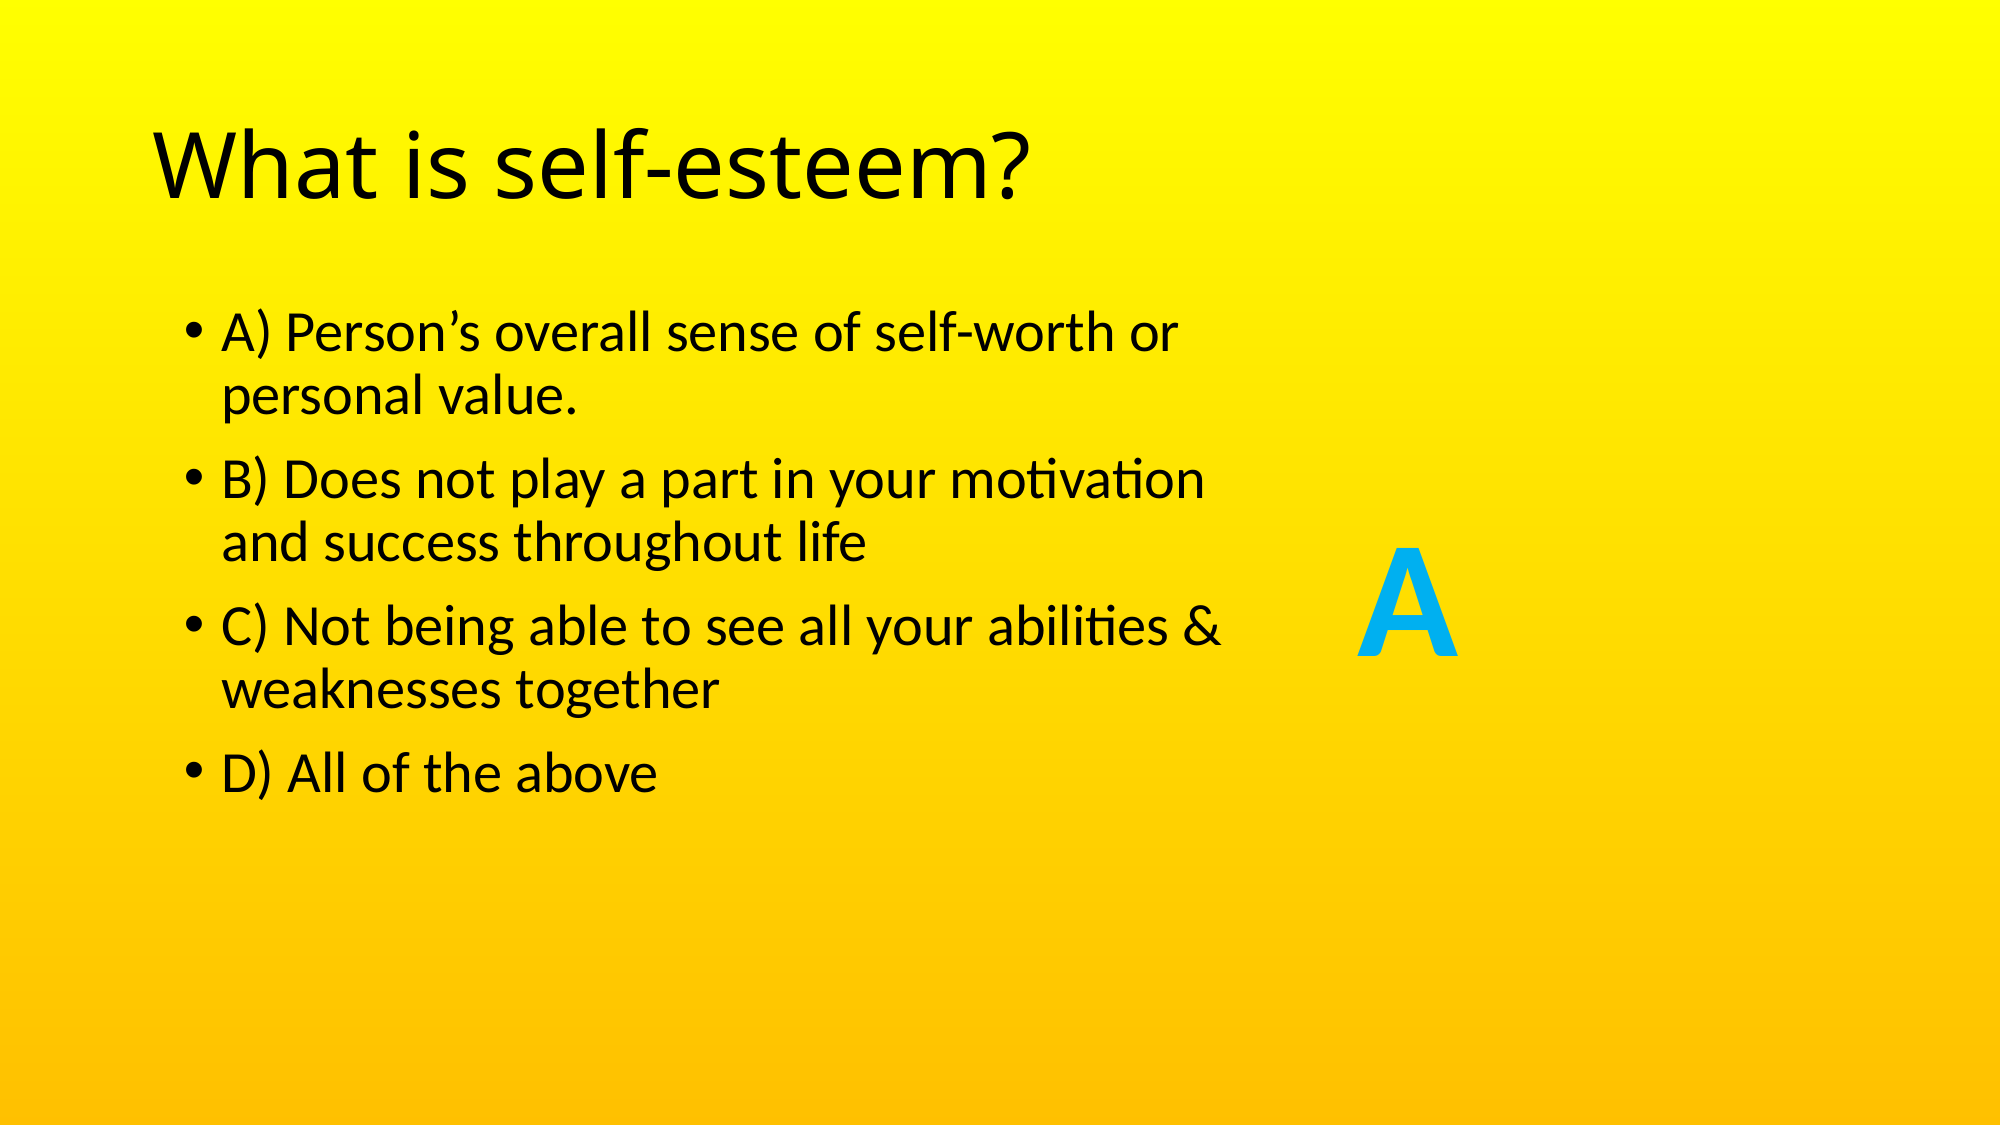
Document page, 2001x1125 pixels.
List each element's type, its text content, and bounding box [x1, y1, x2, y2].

title What is self-esteem? [137, 59, 1863, 278]
list A) Person’s overall sense of self-worth or personal value. B) Does not play a part in your motivation and success throughout life C) Not being able to see all your abilities & weaknesses together D) All of the above [168, 293, 1240, 888]
text_box A [1342, 482, 1554, 697]
